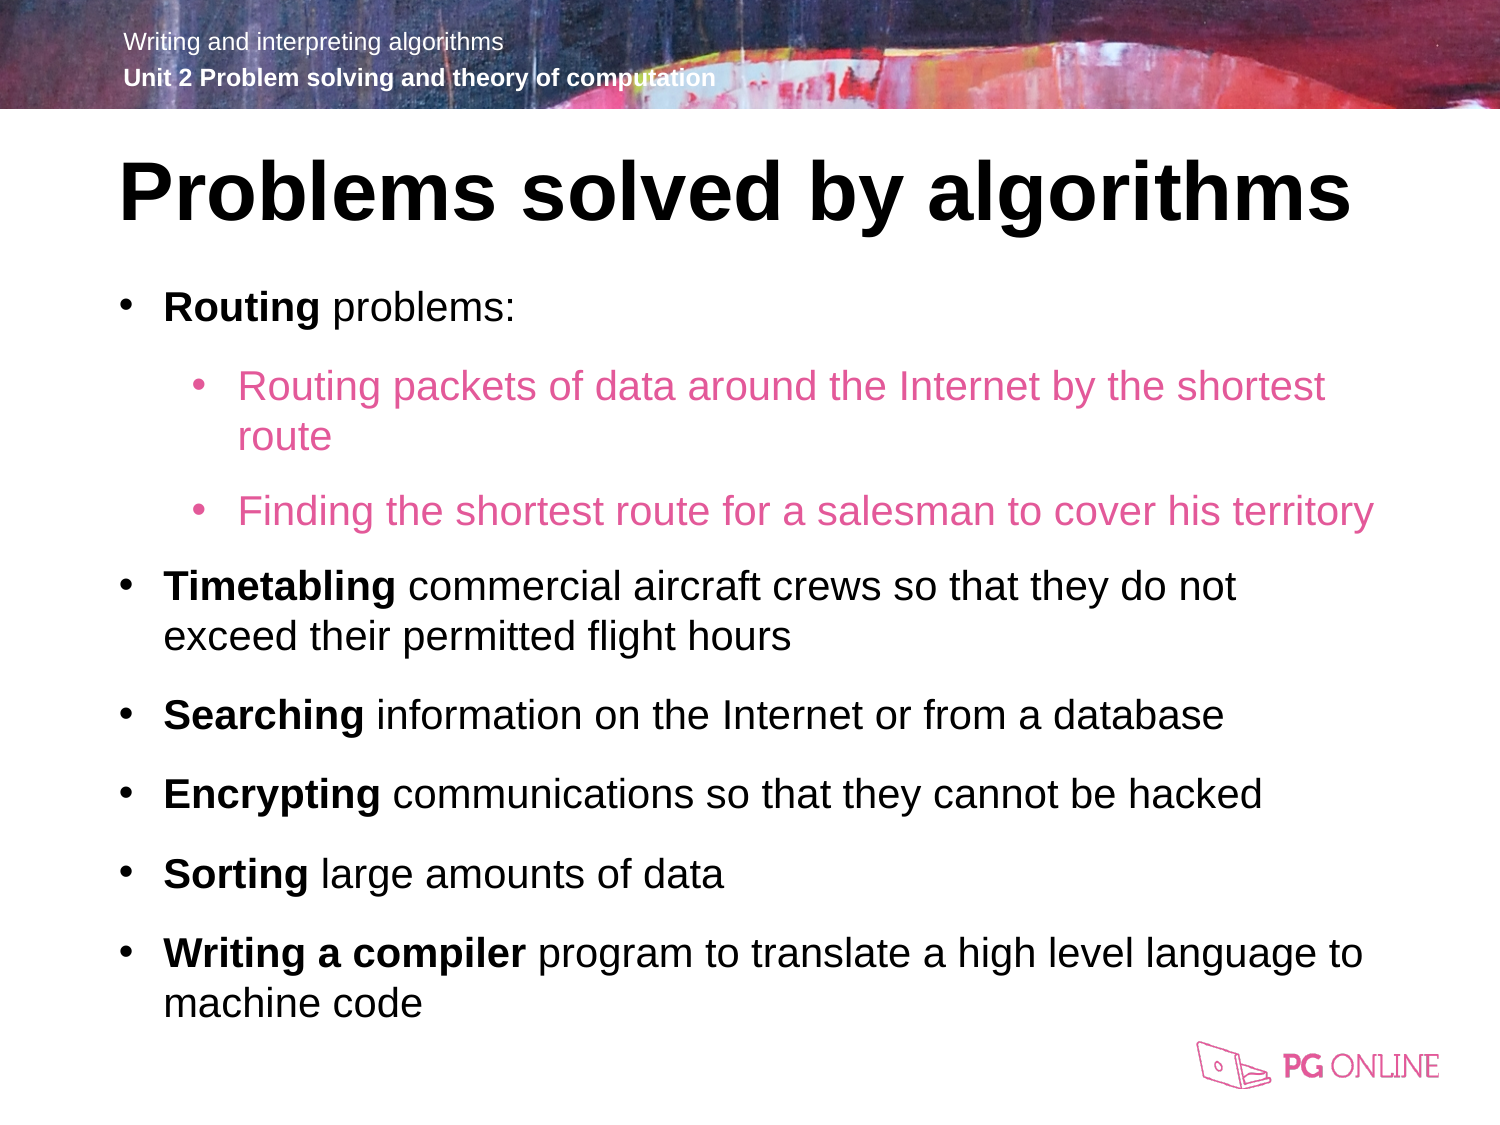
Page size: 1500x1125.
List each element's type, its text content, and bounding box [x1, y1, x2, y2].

list Routing problems: Routing packets of data around the Internet by the shortest route Finding the shortest route for a salesman to cover his territory Timetabling commercial aircraft crews so that they do not exceed their permitted flight hours Searching information on the Internet or from a database Encrypting communications so that they cannot be hacked Sorting large amounts of data Writing a compiler program to translate a high level language to machine code [118, 279, 1398, 960]
list Problems solved by algorithms [118, 148, 1398, 259]
picture [0, 0, 1500, 109]
